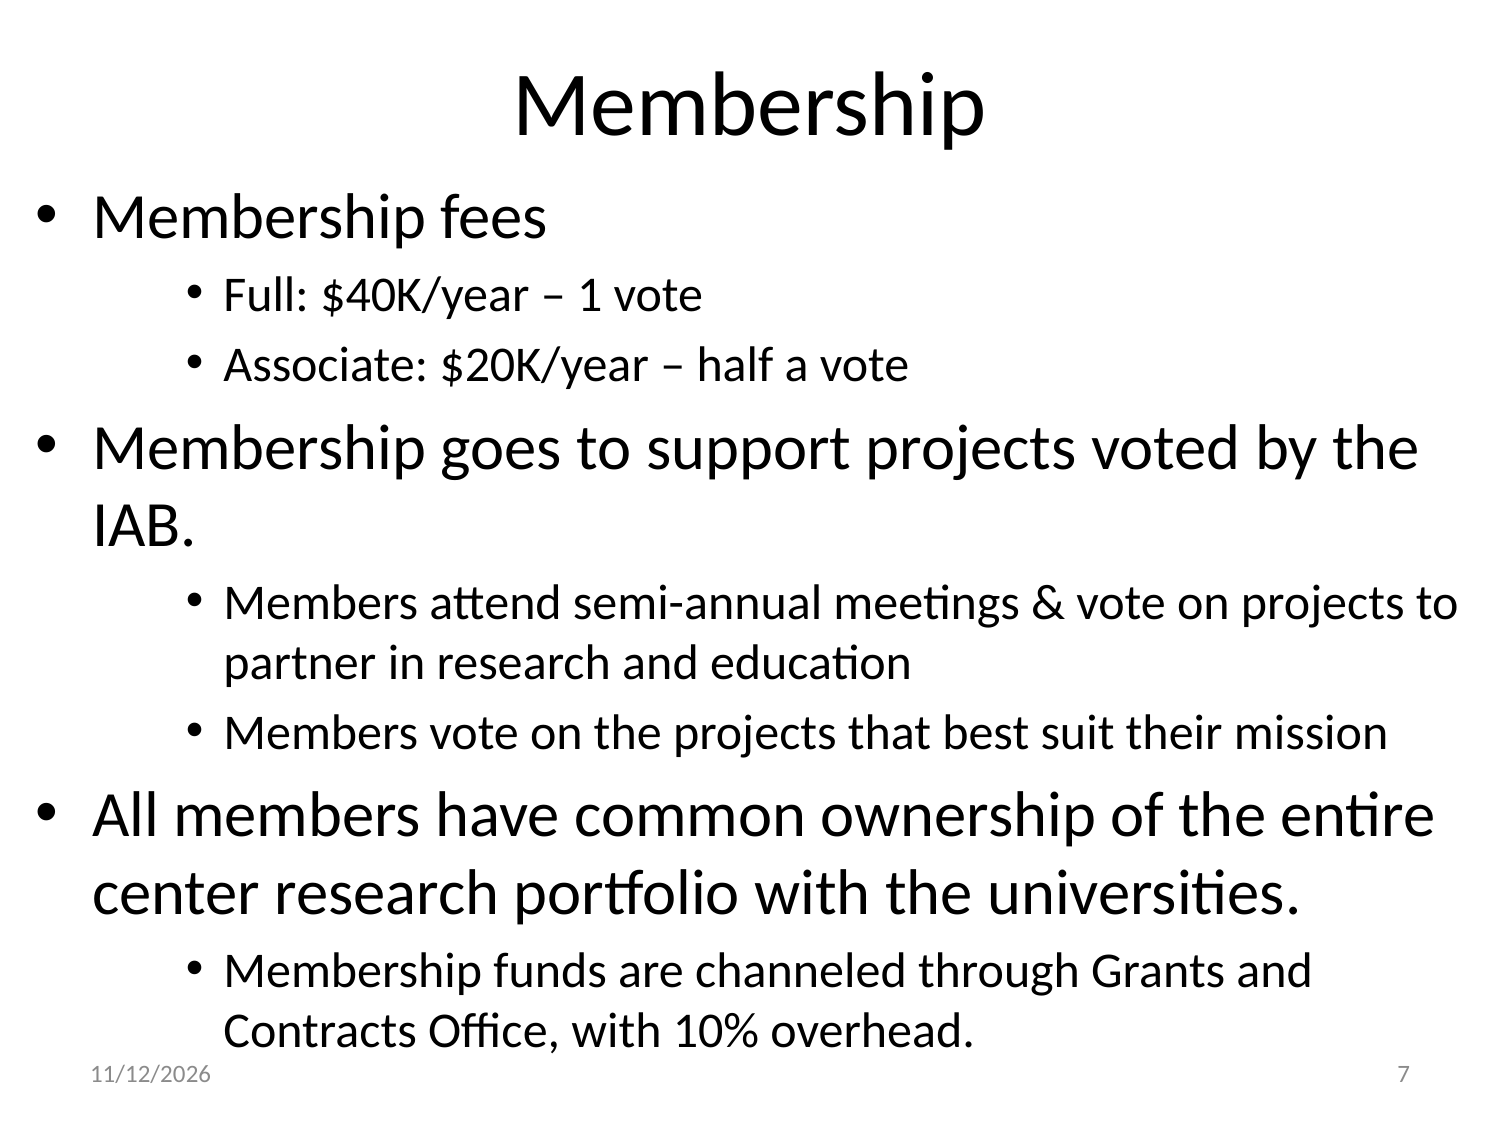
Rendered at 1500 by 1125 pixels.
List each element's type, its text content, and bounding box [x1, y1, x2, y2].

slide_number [75, 1042, 425, 1103]
title Membership [75, 4, 1425, 166]
list Membership fees Full: $40K/year – 1 vote Associate: $20K/year – half a vote Membership goes to support projects voted by the IAB. Members attend semi-annual meetings & vote on projects to partner in research and education Members vote on the projects that best suit their mission All members have common ownership of the entire center research portfolio with the universities. Membership funds are channeled through Grants and Contracts Office, with 10% overhead. [20, 166, 1500, 1125]
slide_number 6 [1074, 1042, 1425, 1103]
